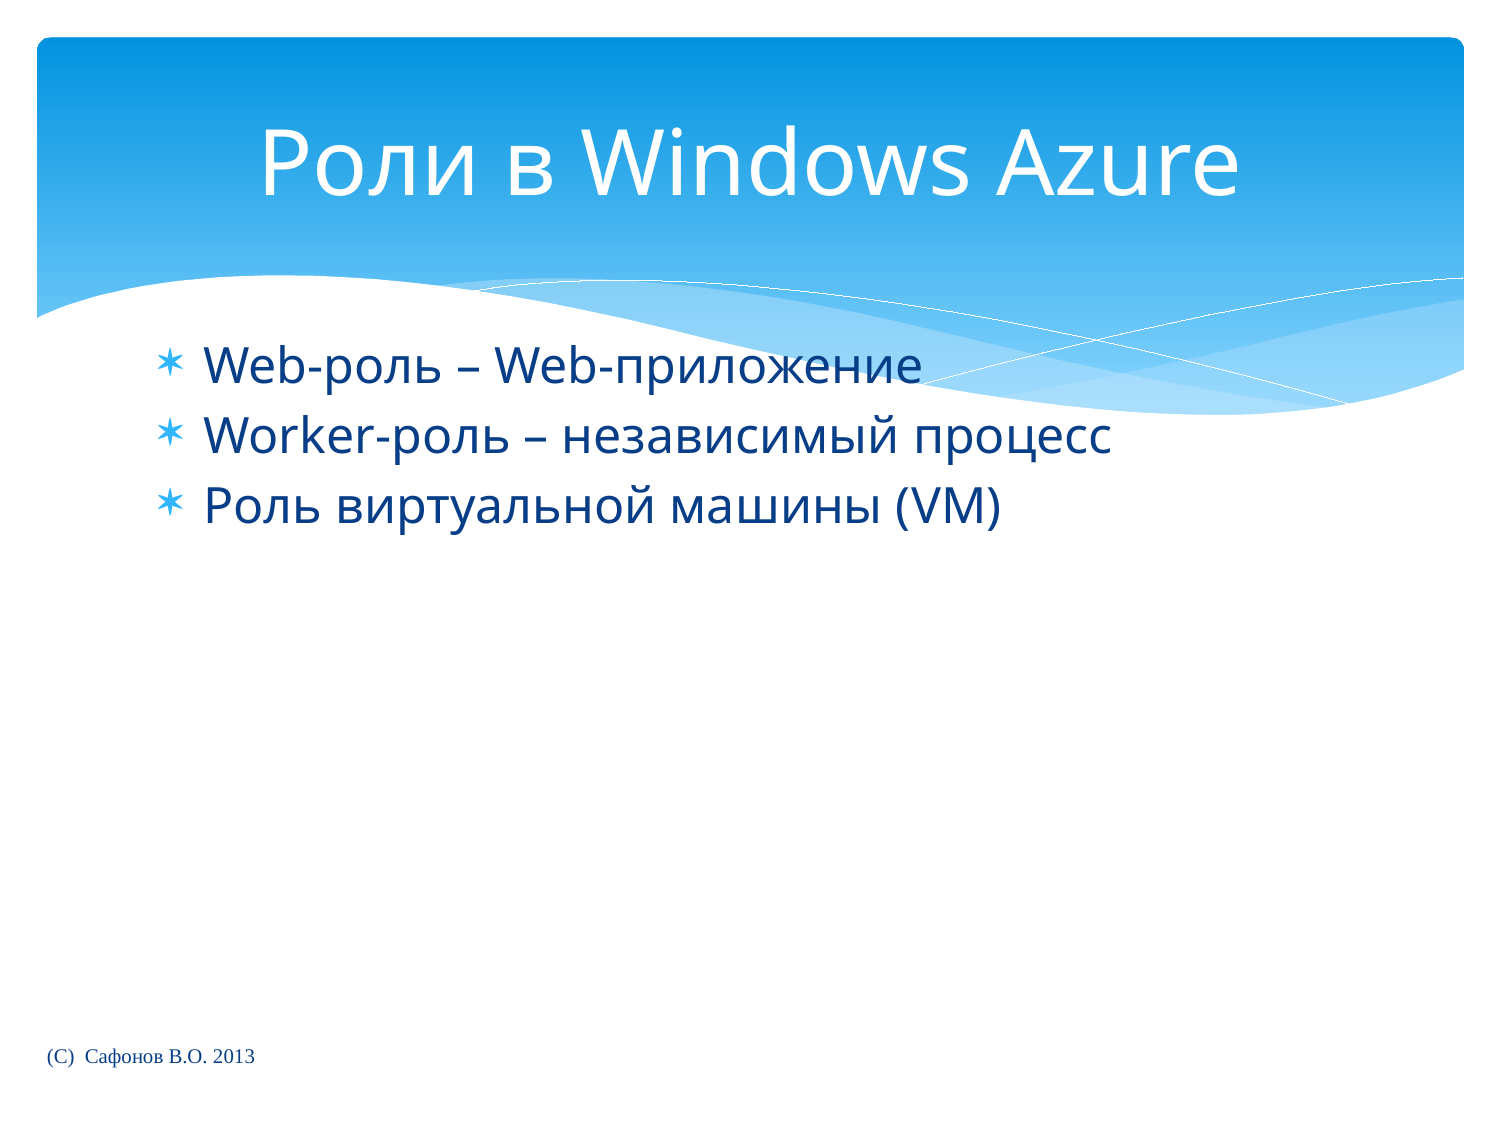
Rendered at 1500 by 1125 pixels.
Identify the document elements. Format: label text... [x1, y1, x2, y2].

footer (C) Сафонов В.О. 2013 [31, 1025, 653, 1086]
list Web-роль – Web-приложение Worker-роль – независимый процесс Роль виртуальной машины (VM) [143, 326, 1365, 1005]
title Роли в Windows Azure [75, 55, 1425, 261]
